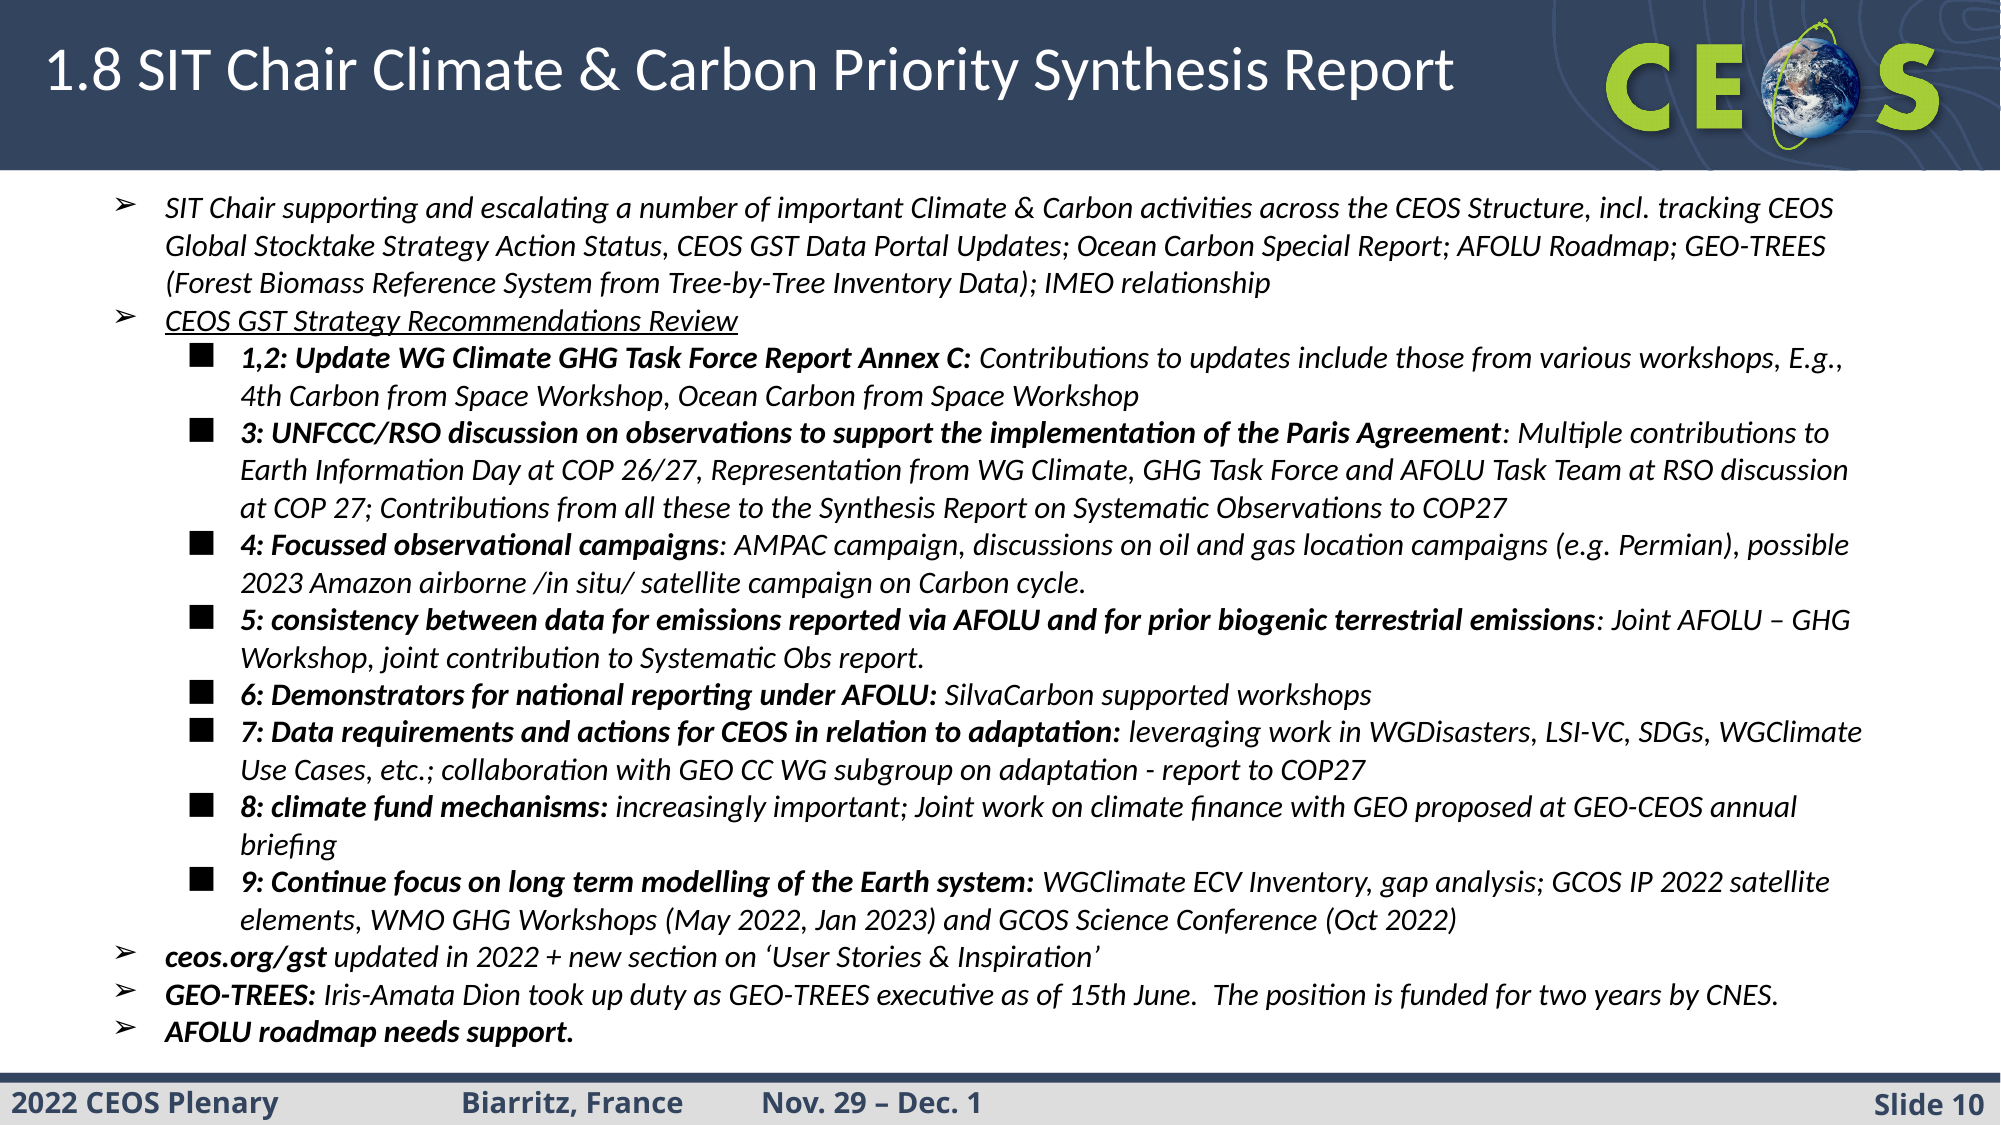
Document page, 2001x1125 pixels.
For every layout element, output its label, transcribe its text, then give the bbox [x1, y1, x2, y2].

picture [1606, 18, 1939, 150]
list SIT Chair supporting and escalating a number of important Climate & Carbon activities across the CEOS Structure, incl. tracking CEOS Global Stocktake Strategy Action Status, CEOS GST Data Portal Updates; Ocean Carbon Special Report; AFOLU Roadmap; GEO-TREES (Forest Biomass Reference System from Tree-by-Tree Inventory Data); IMEO relationship CEOS GST Strategy Recommendations Review 1,2: Update WG Climate GHG Task Force Report Annex C: Contributions to updates include those from various workshops, E.g., 4th Carbon from Space Workshop, Ocean Carbon from Space Workshop 3: UNFCCC/RSO discussion on observations to support the implementation of the Paris Agreement: Multiple contributions to Earth Information Day at COP 26/27, Representation from WG Climate, GHG Task Force and AFOLU Task Team at RSO discussion at COP 27; Contributions from all these to the Synthesis Report on Systematic Observations to COP27 4: Focussed observational campaigns: AMPAC campaign, discussions on oil and gas location campaigns (e.g. Permian), possible 2023 Amazon airborne /in situ/ satellite campaign on Carbon cycle. 5: consistency between data for emissions reported via AFOLU and for prior biogenic terrestrial emissions: Joint AFOLU – GHG Workshop, joint contribution to Systematic Obs report. 6: Demonstrators for national reporting under AFOLU: SilvaCarbon supported workshops 7: Data requirements and actions for CEOS in relation to adaptation: leveraging work in WGDisasters, LSI-VC, SDGs, WGClimate Use Cases, etc.; collaboration with GEO CC WG subgroup on adaptation - report to COP27 8: climate fund mechanisms: increasingly important; Joint work on climate finance with GEO proposed at GEO-CEOS annual briefing 9: Continue focus on long term modelling of the Earth system: WGClimate ECV Inventory, gap analysis; GCOS IP 2022 satellite elements, WMO GHG Workshops (May 2022, Jan 2023) and GCOS Science Conference (Oct 2022) ceos.org/gst updated in 2022 + new section on ‘User Stories & Inspiration’ GEO-TREES: Iris-Amata Dion took up duty as GEO-TREES executive as of 15th June. The position is funded for two years by CNES. AFOLU roadmap needs support. [0, 180, 1886, 945]
title 1.8 SIT Chair Climate & Carbon Priority Synthesis Report [28, 28, 1569, 157]
